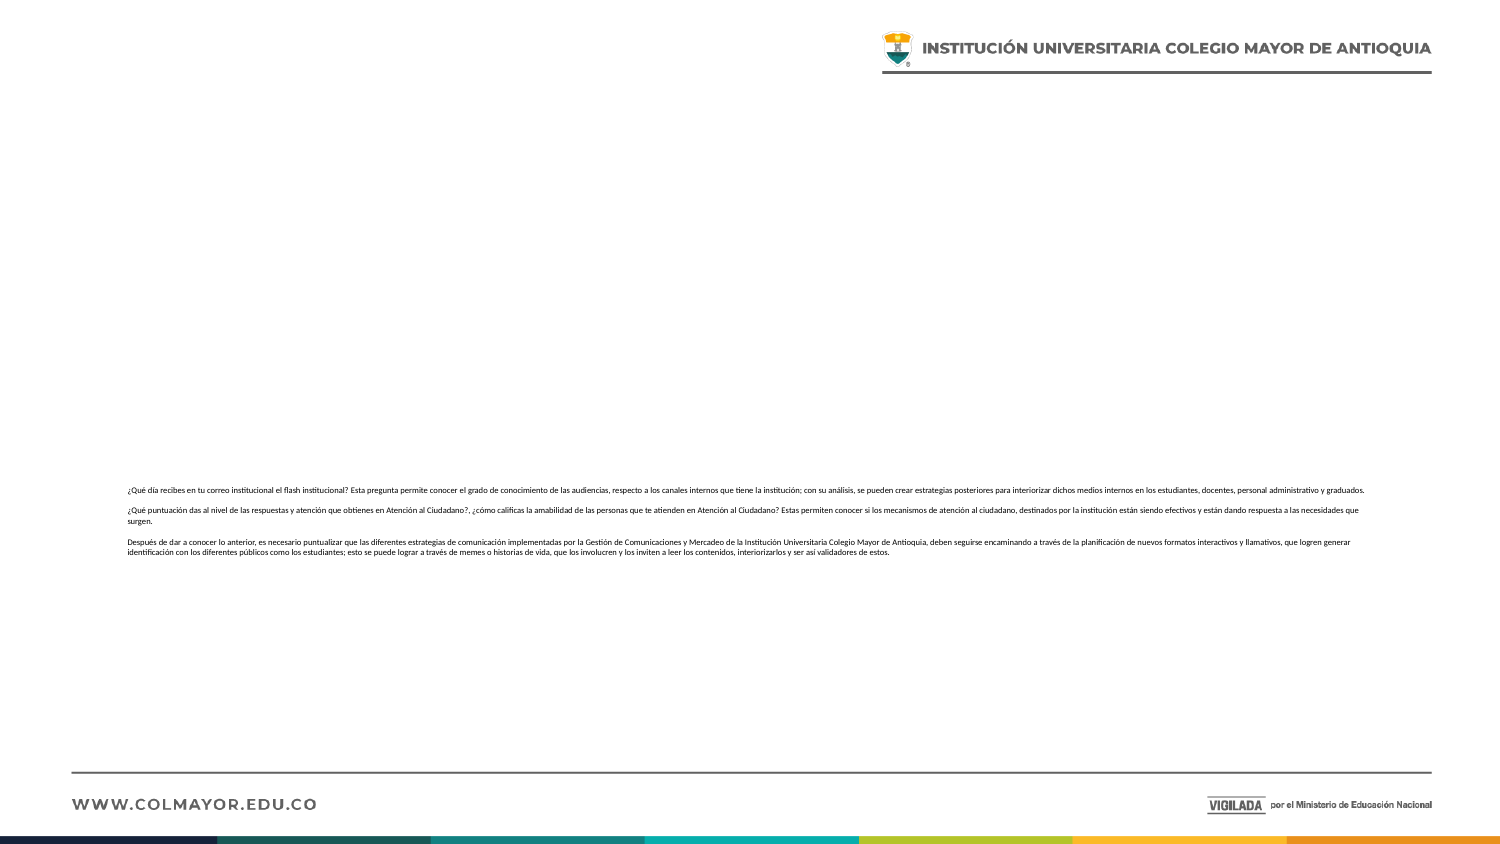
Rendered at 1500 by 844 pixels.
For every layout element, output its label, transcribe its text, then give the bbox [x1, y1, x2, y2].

title ¿Qué día recibes en tu correo institucional el flash institucional? Esta pregunta permite conocer el grado de conocimiento de las audiencias, respecto a los canales internos que tiene la institución; con su análisis, se pueden crear estrategias posteriores para interiorizar dichos medios internos en los estudiantes, docentes, personal administrativo y graduados. ¿Qué puntuación das al nivel de las respuestas y atención que obtienes en Atención al Ciudadano?, ¿cómo calificas la amabilidad de las personas que te atienden en Atención al Ciudadano? Estas permiten conocer si los mecanismos de atención al ciudadano, destinados por la institución están siendo efectivos y están dando respuesta a las necesidades que surgen. Después de dar a conocer lo anterior, es necesario puntualizar que las diferentes estrategias de comunicación implementadas por la Gestión de Comunicaciones y Mercadeo de la Institución Universitaria Colegio Mayor de Antioquia, deben seguirse encaminando a través de la planificación de nuevos formatos interactivos y llamativos, que logren generar identificación con los diferentes públicos como los estudiantes; esto se puede lograr a través de memes o historias de vida, que los involucren y los inviten a leer los contenidos, interiorizarlos y ser así validadores de estos. [112, 473, 1388, 655]
picture [0, 0, 1500, 844]
